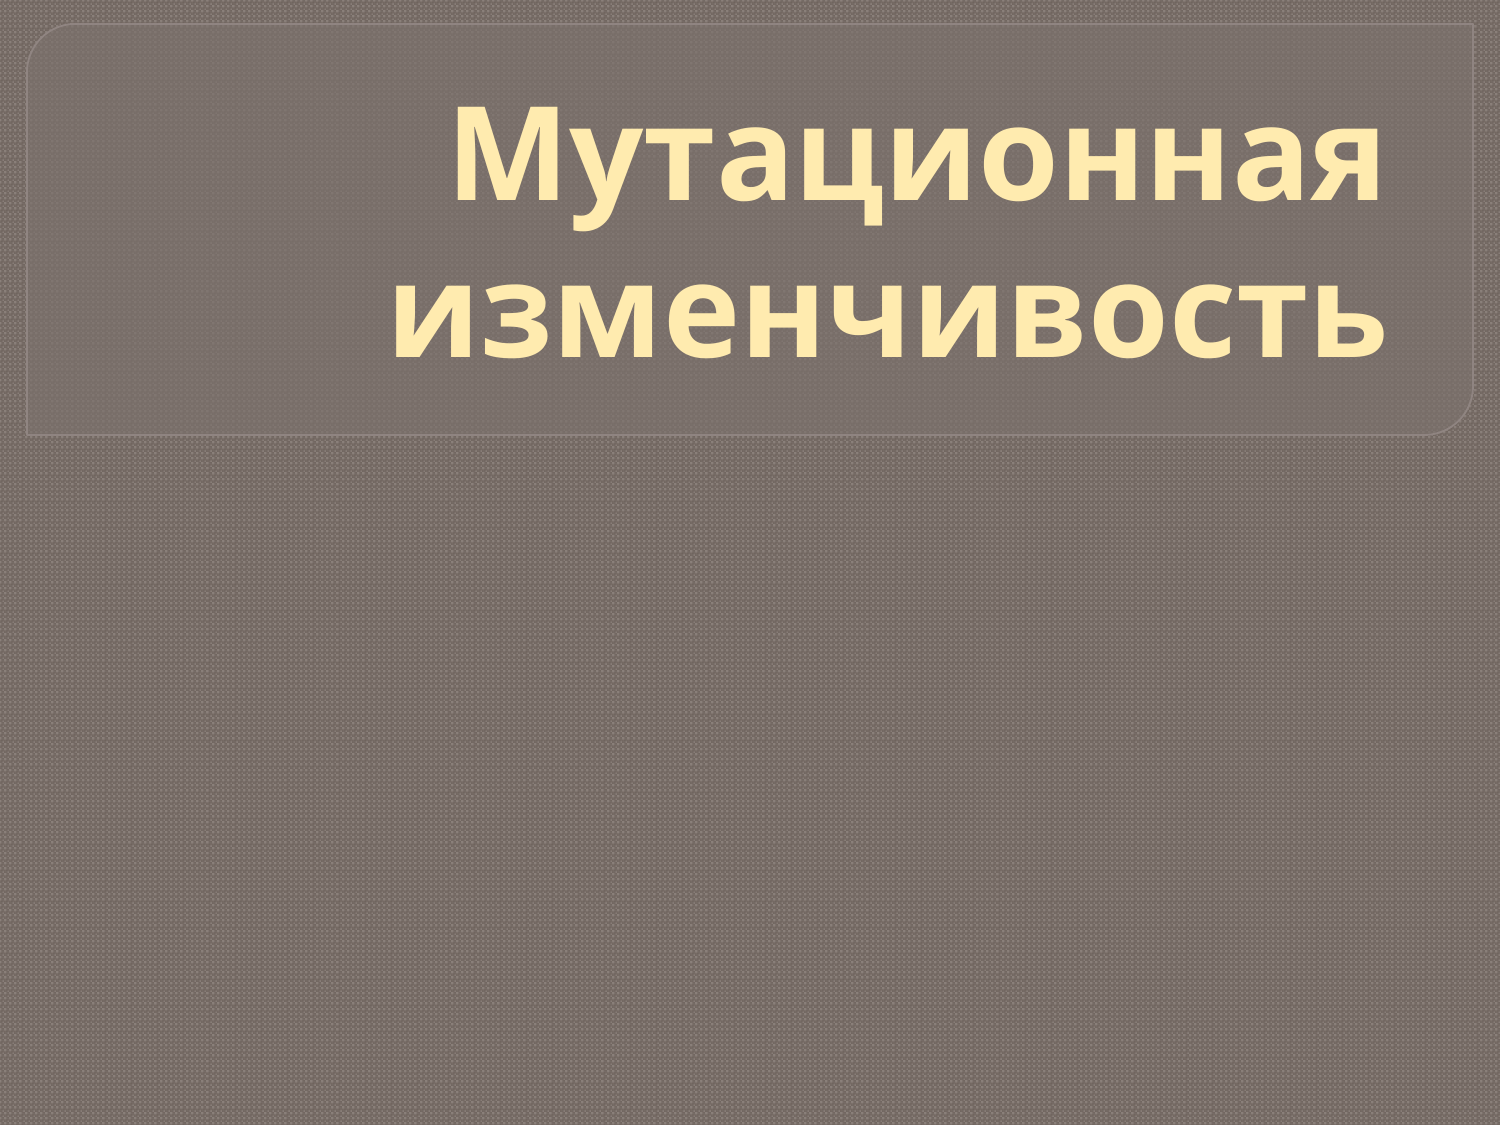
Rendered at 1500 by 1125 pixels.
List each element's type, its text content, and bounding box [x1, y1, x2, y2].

title Мутационная изменчивость [76, 62, 1427, 894]
